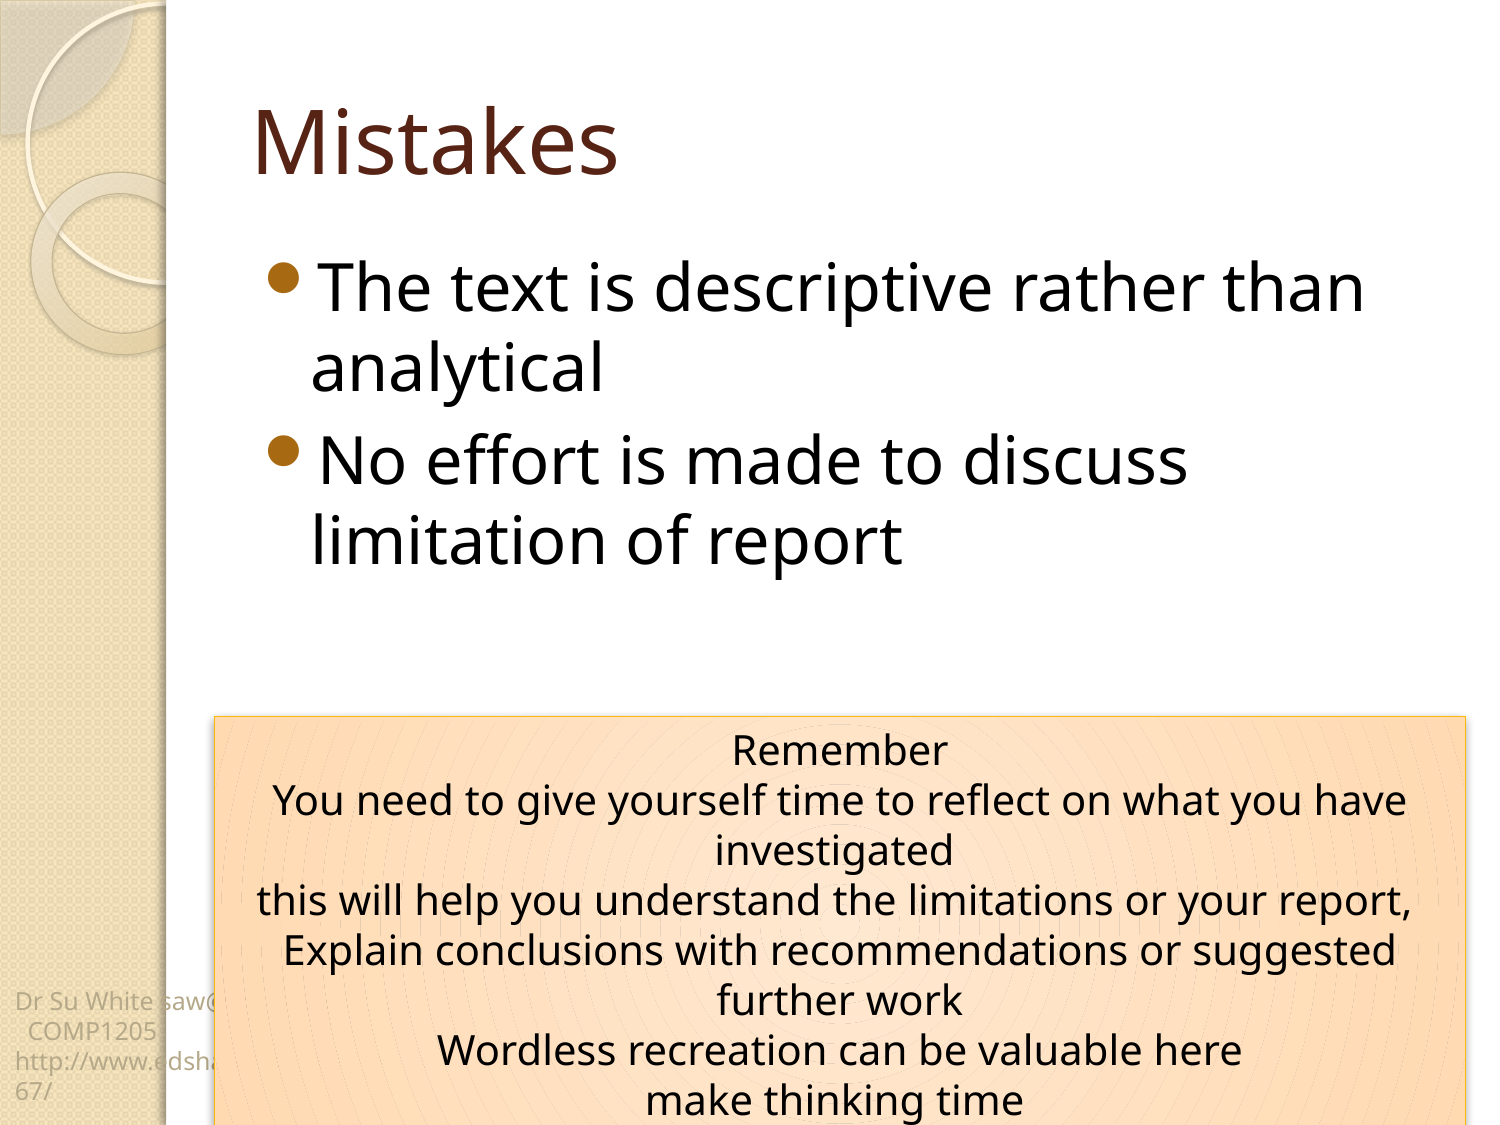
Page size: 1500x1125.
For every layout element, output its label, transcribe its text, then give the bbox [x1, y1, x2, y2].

footer Dr Su White saw@ecs.soton.ac.uk COMP1205 http://www.edshare.soton.ac.uk/15567/ [0, 1034, 207, 1113]
title Mistakes [235, 45, 1466, 233]
text_box Remember You need to give yourself time to reflect on what you have investigated this will help you understand the limitations or your report, Explain conclusions with recommendations or suggested further work Wordless recreation can be valuable here make thinking time [214, 716, 1466, 1125]
list The text is descriptive rather than analytical No effort is made to discuss limitation of report [235, 237, 1466, 714]
